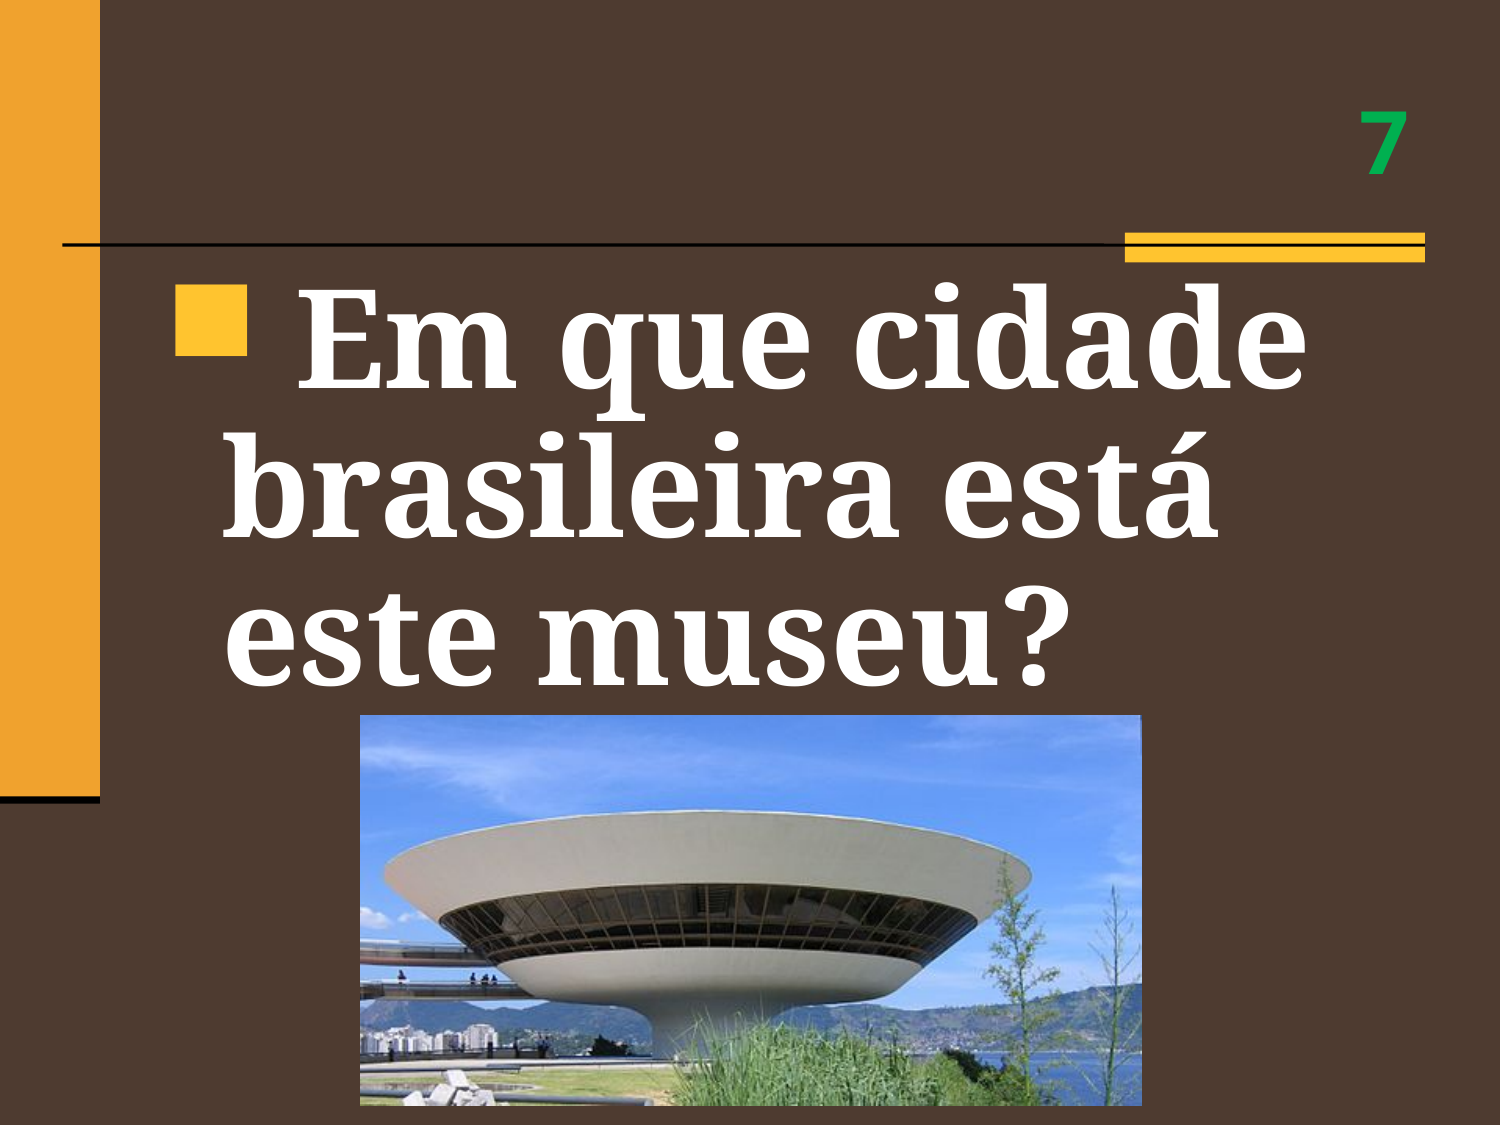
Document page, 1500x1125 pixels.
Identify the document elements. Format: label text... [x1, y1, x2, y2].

list Em que cidade brasileira está este museu? [150, 262, 1425, 1047]
picture [359, 715, 1142, 1107]
title 7 [150, 45, 1425, 234]
